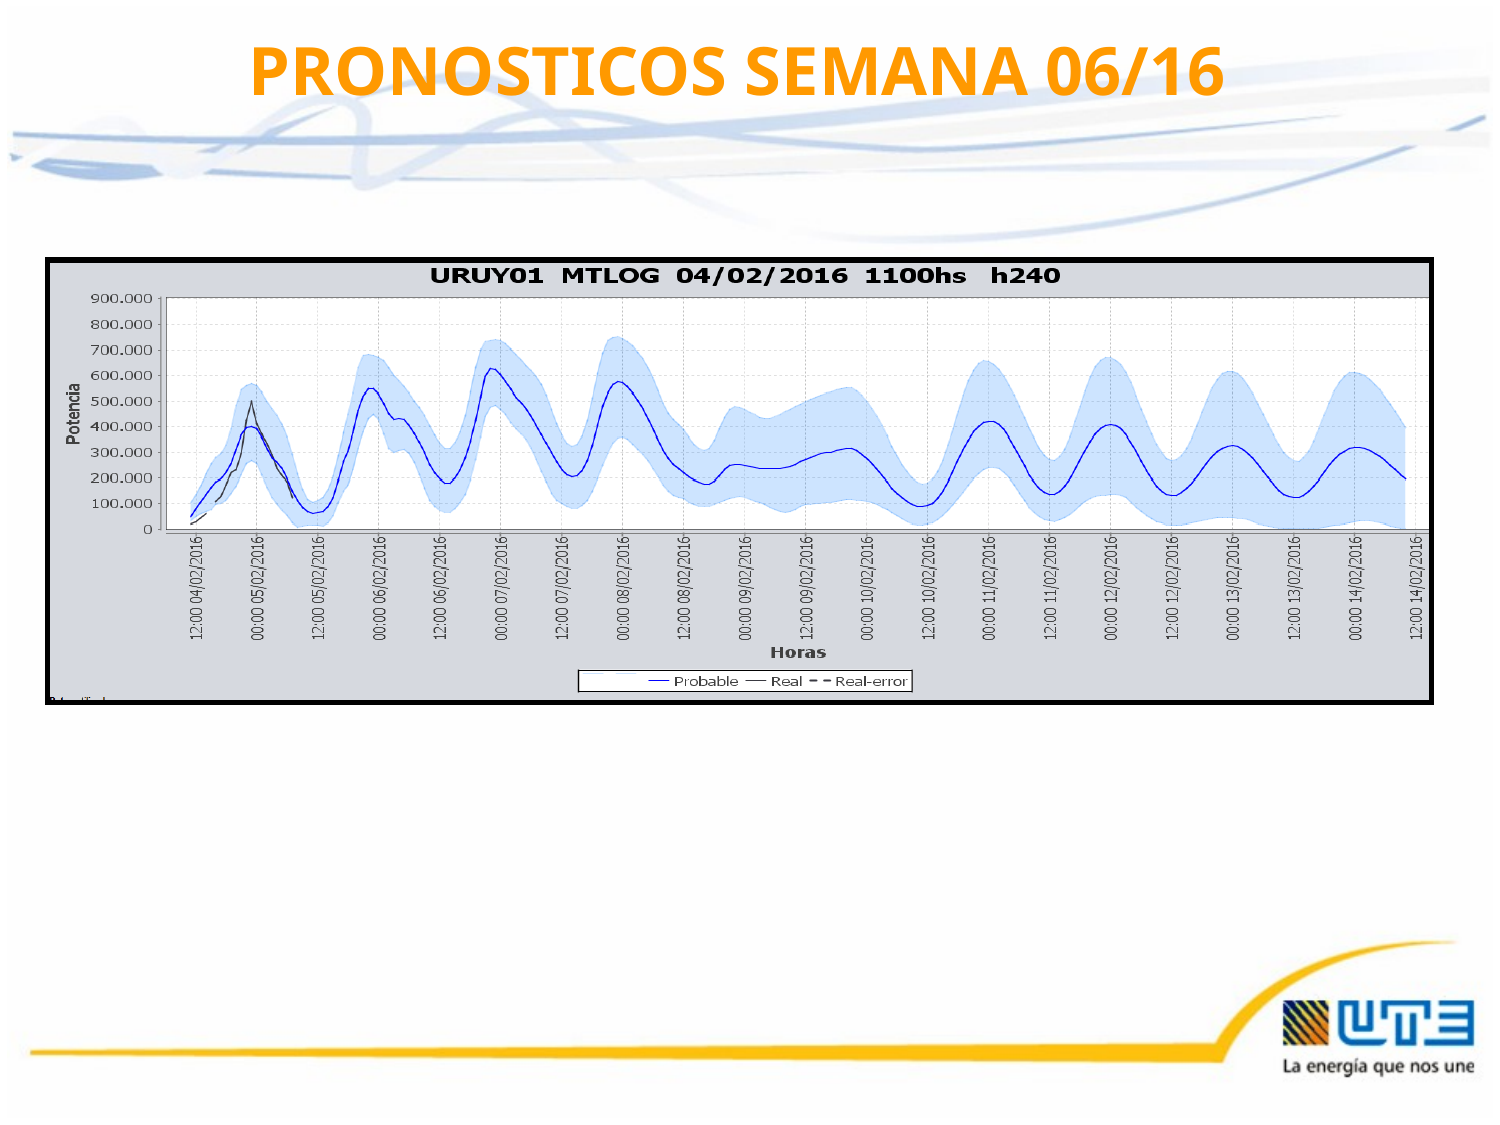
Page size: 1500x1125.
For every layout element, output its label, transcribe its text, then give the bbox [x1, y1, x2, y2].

picture [7, 6, 1493, 1118]
title PRONOSTICOS SEMANA 06/16 [99, 37, 1376, 101]
